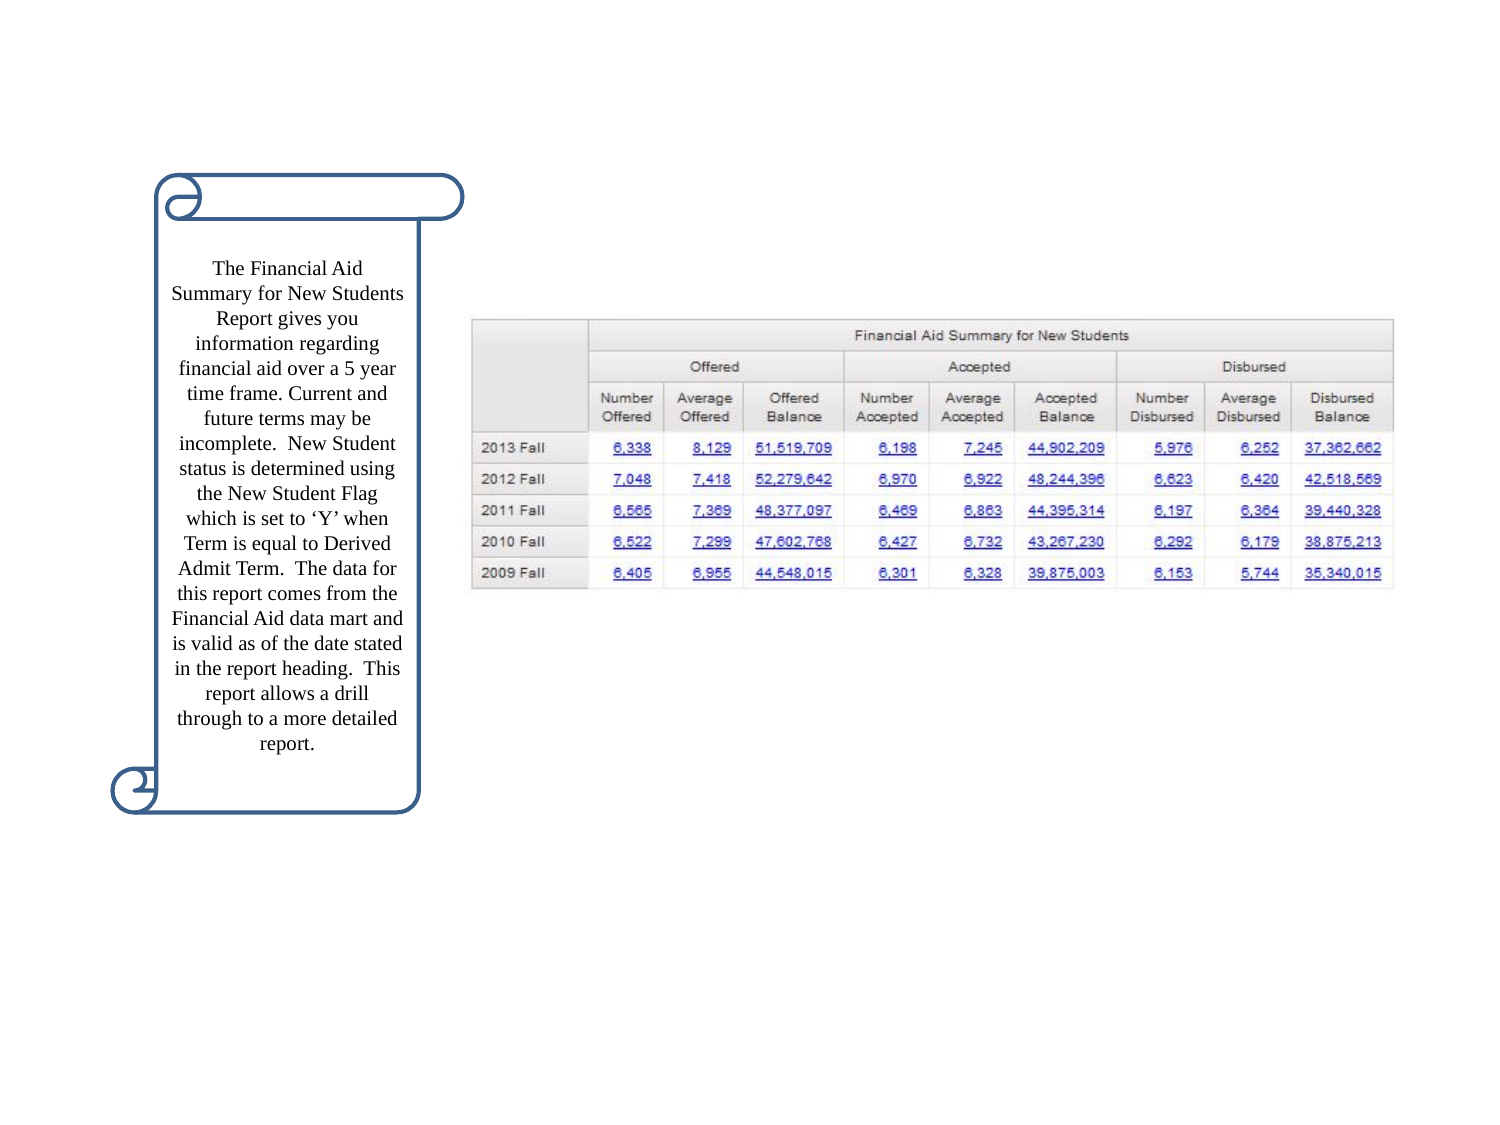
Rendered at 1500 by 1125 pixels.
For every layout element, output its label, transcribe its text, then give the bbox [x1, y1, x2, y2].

picture [462, 312, 1401, 596]
text_box The Financial Aid Summary for New Students Report gives you information regarding financial aid over a 5 year time frame. Current and future terms may be incomplete. New Student status is determined using the New Student Flag which is set to ‘Y’ when Term is equal to Derived Admit Term. The data for this report comes from the Financial Aid data mart and is valid as of the date stated in the report heading. This report allows a drill through to a more detailed report. [110, 172, 465, 815]
